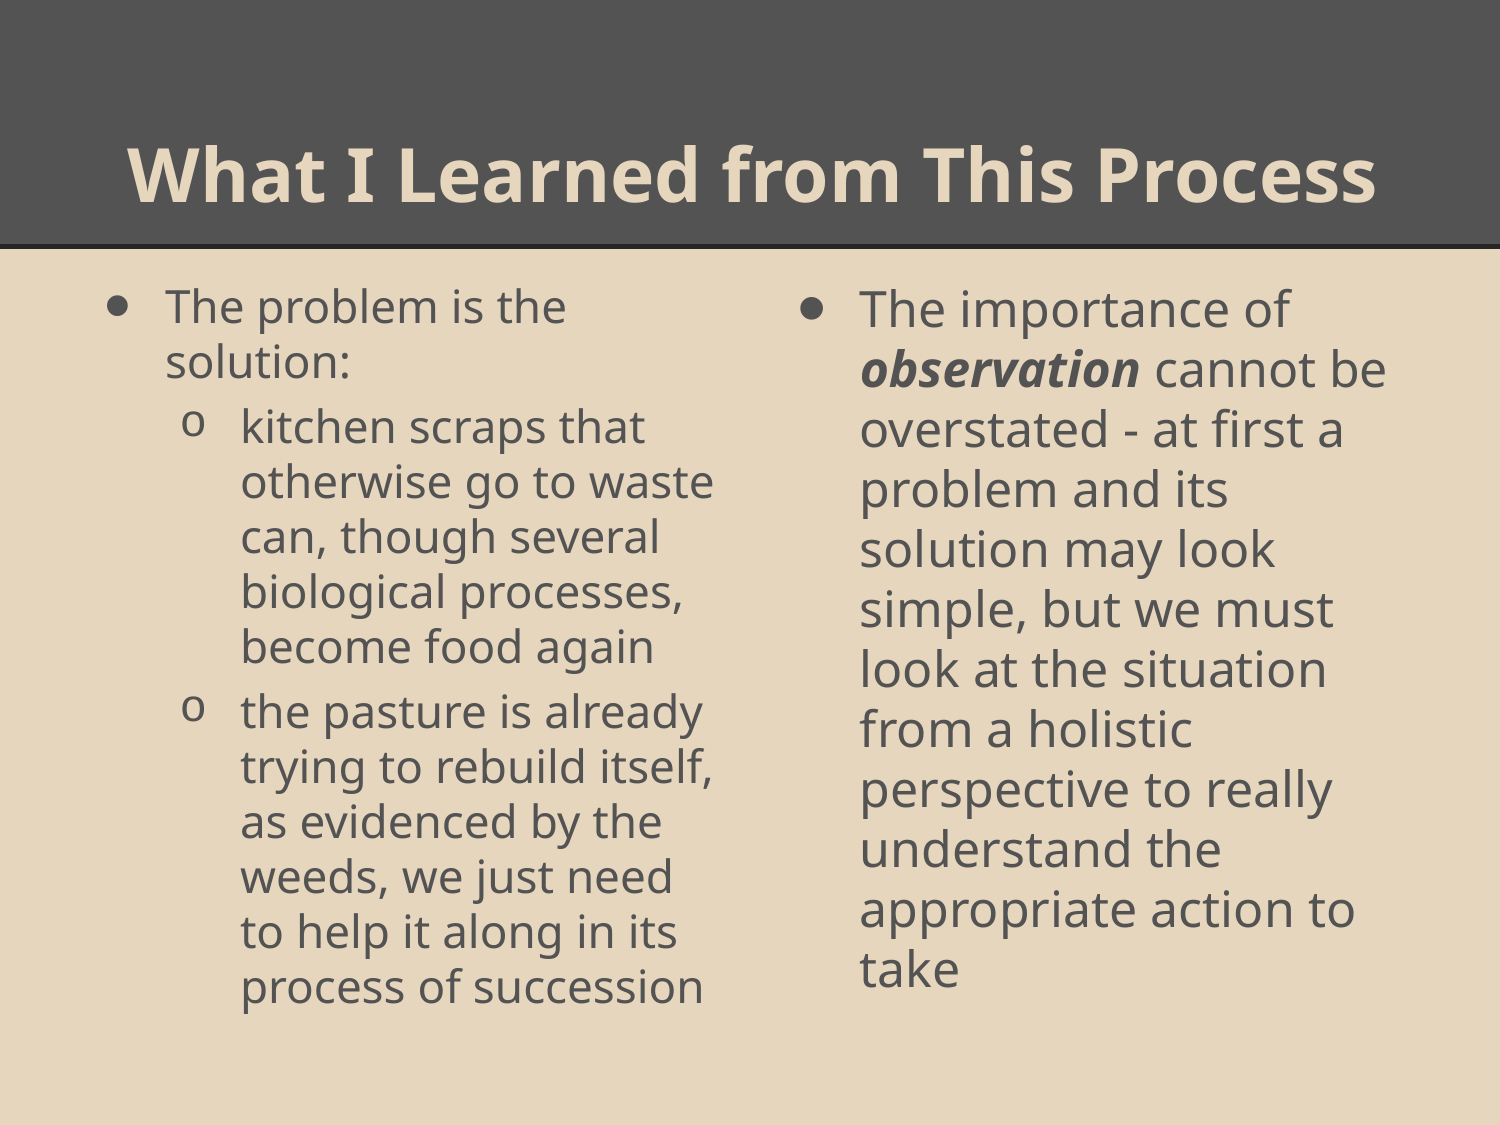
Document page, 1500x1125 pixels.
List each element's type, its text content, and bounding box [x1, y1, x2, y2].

list The importance of observation cannot be overstated - at first a problem and its solution may look simple, but we must look at the situation from a holistic perspective to really understand the appropriate action to take [769, 262, 1425, 1013]
title What I Learned from This Process [75, 14, 1425, 233]
list The problem is the solution: kitchen scraps that otherwise go to waste can, though several biological processes, become food again the pasture is already trying to rebuild itself, as evidenced by the weeds, we just need to help it along in its process of succession [75, 262, 731, 1028]
